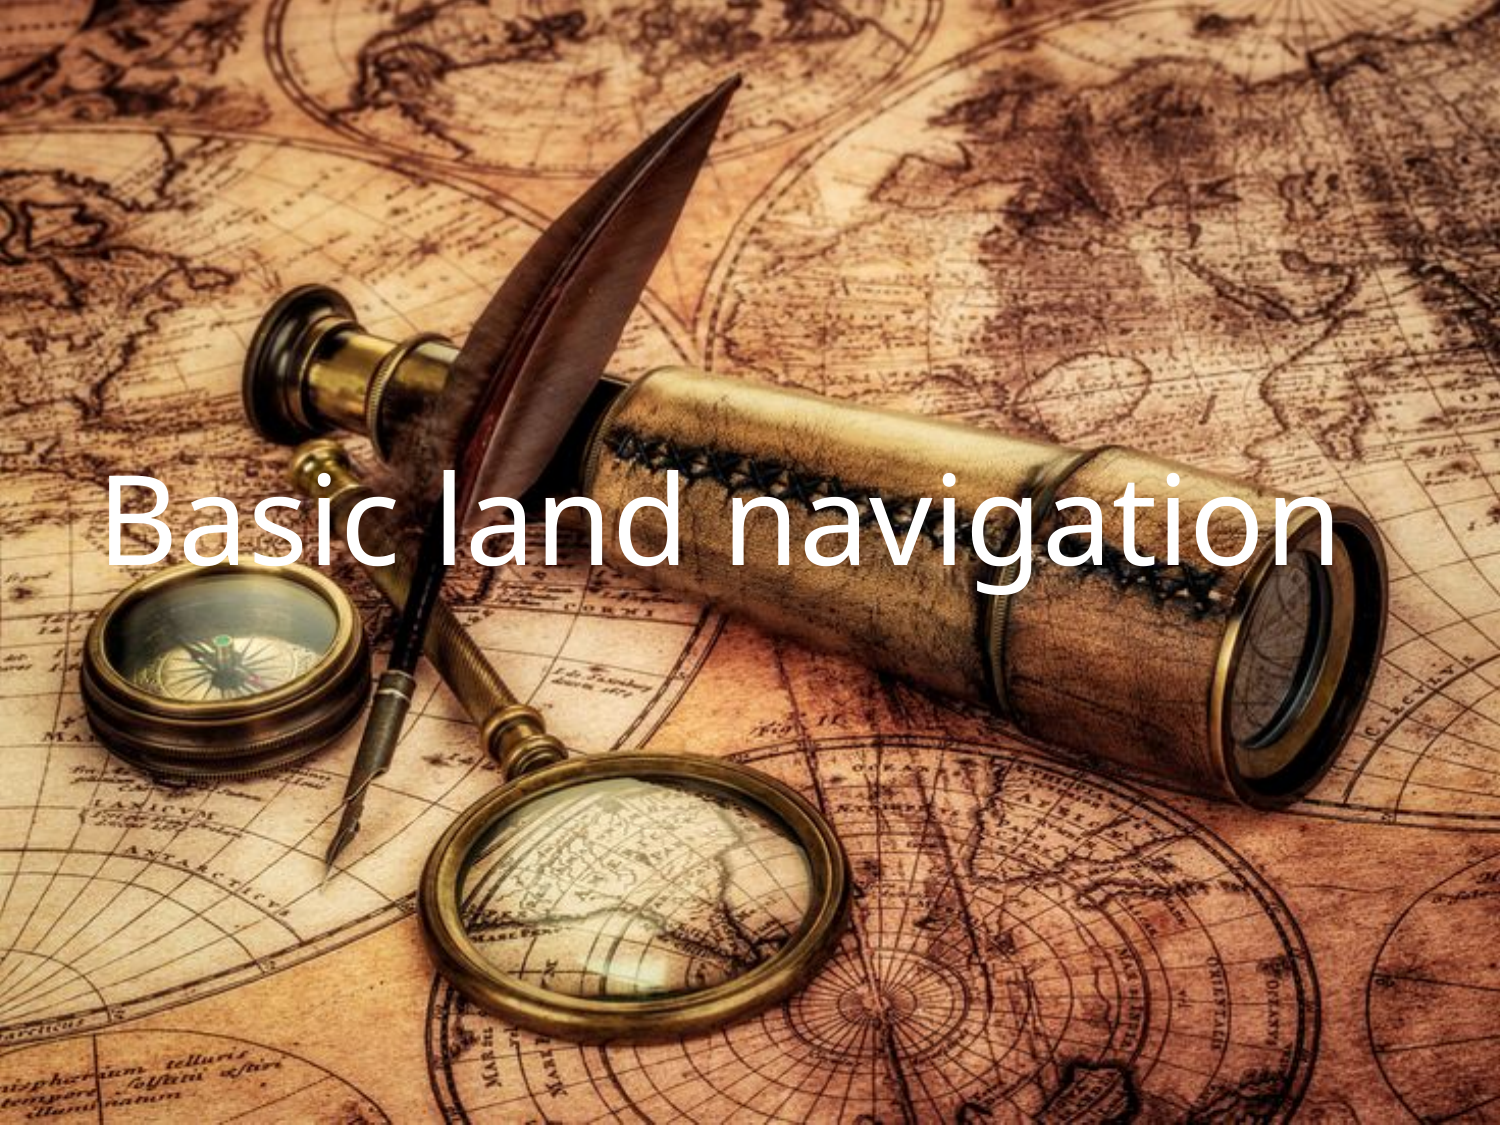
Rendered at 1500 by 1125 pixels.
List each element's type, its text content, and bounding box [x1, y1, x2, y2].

picture [0, 0, 1500, 1125]
title Basic land navigation [35, 421, 1406, 610]
